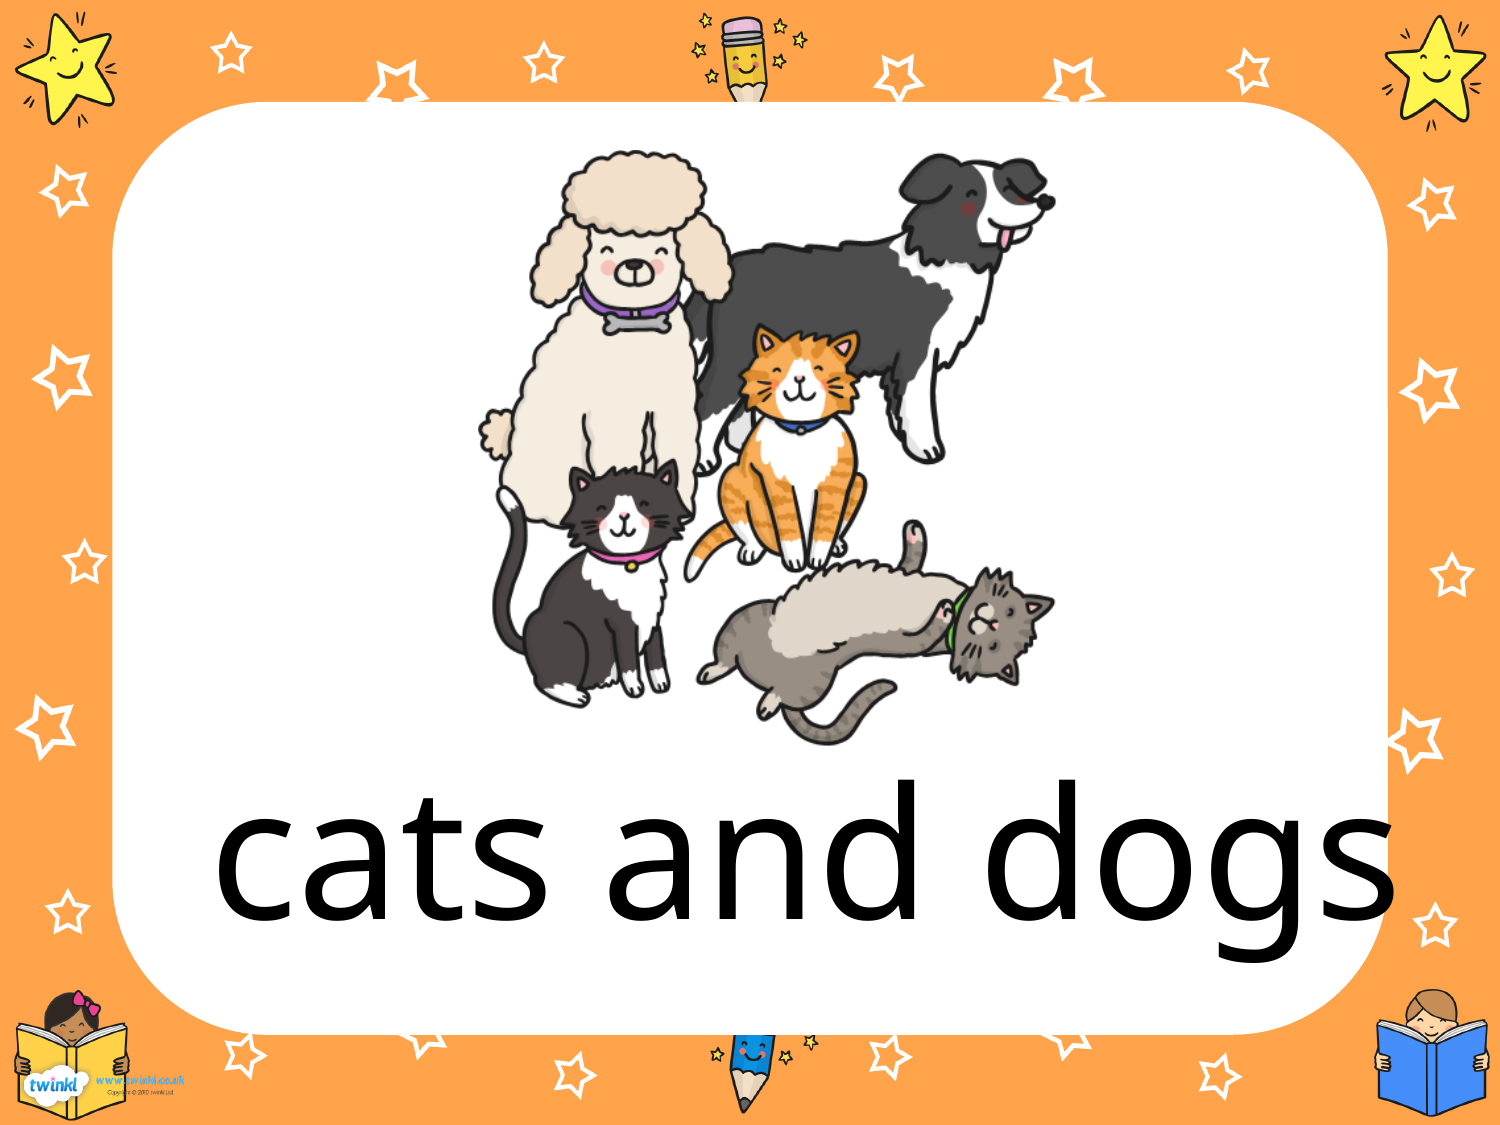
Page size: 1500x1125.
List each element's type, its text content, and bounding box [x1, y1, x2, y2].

text_box cats and dogs [194, 728, 1500, 964]
picture [478, 150, 1058, 748]
picture [0, 0, 1500, 1125]
text_box [110, 99, 1390, 1037]
